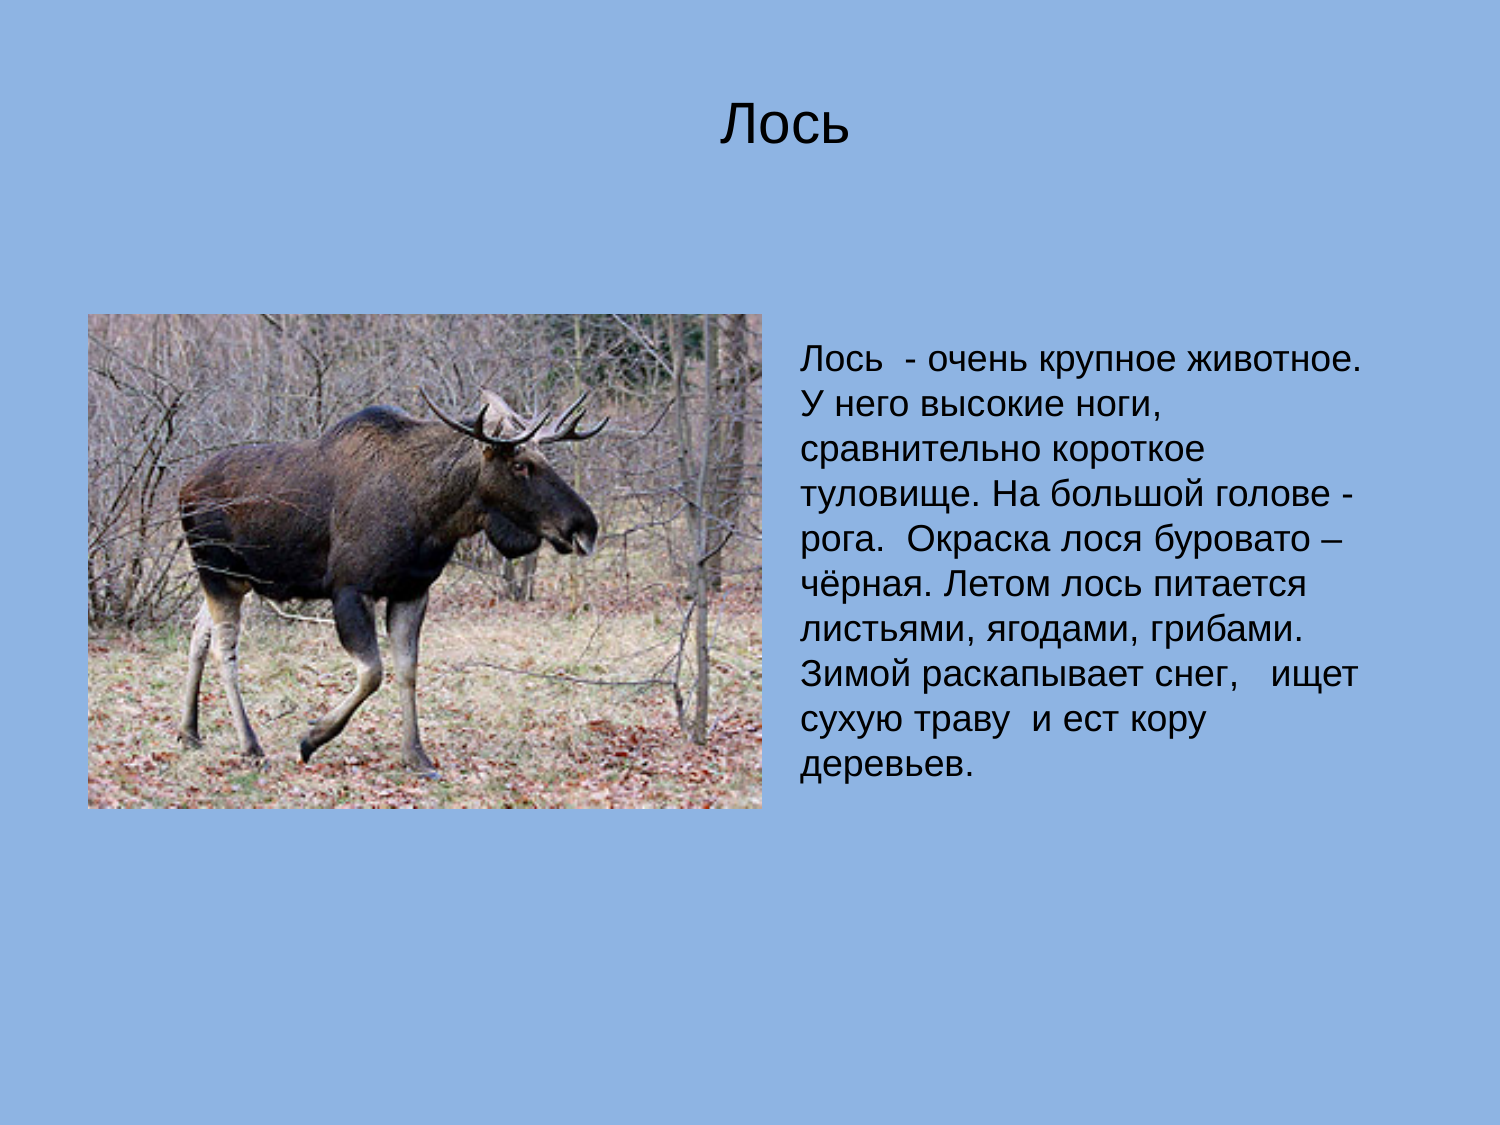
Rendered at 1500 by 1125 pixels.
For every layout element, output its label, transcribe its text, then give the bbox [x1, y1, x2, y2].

text_box Лось [561, 78, 1010, 163]
picture [88, 314, 763, 809]
text_box Лось - очень крупное животное. У него высокие ноги, сравнительно короткое туловище. На большой голове - рога. Окраска лося буровато – чёрная. Летом лось питается листьями, ягодами, грибами. Зимой раскапывает снег, ищет сухую траву и ест кору деревьев. [785, 326, 1388, 791]
